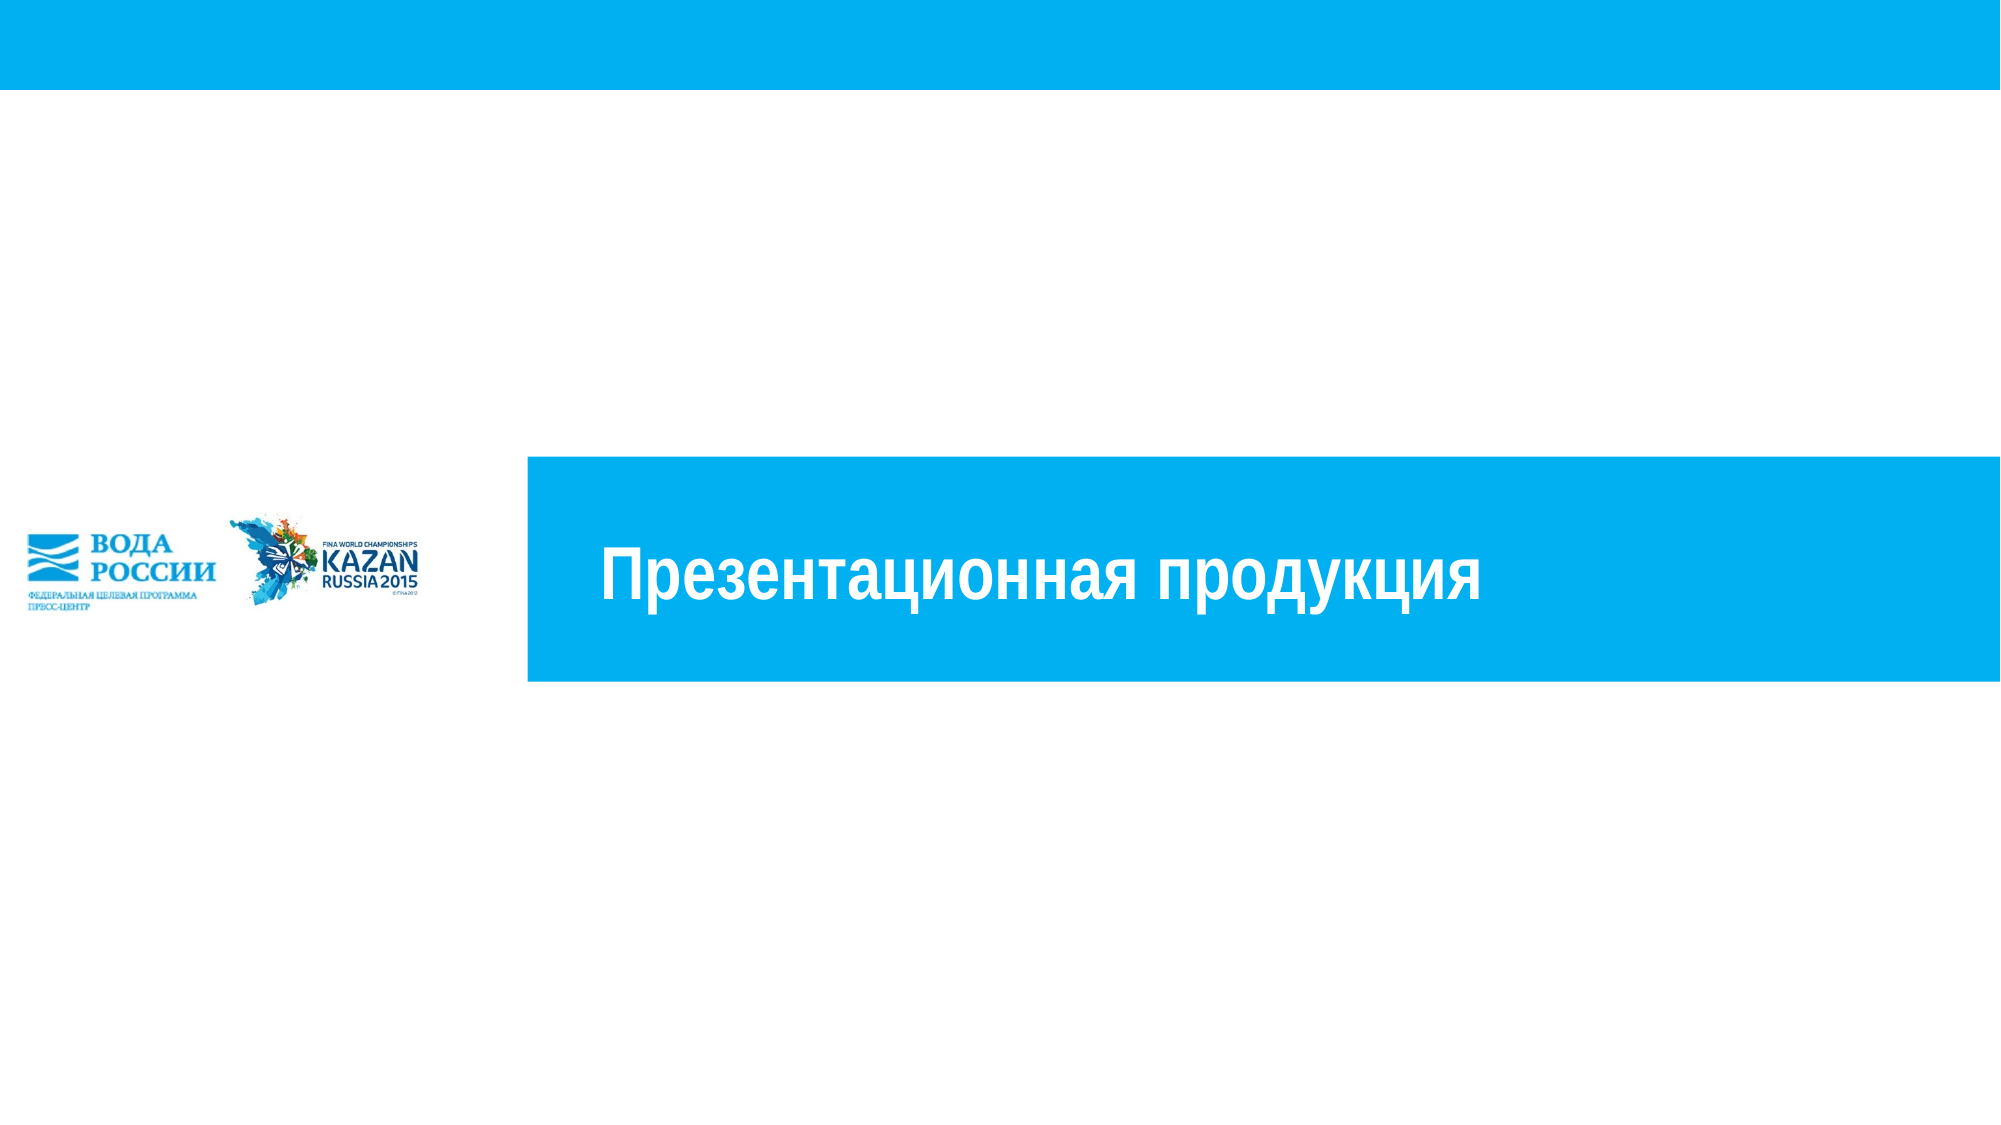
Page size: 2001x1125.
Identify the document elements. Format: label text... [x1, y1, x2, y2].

picture [27, 512, 427, 626]
text_box [0, 0, 2000, 91]
text_box Презентационная продукция [527, 456, 2000, 683]
